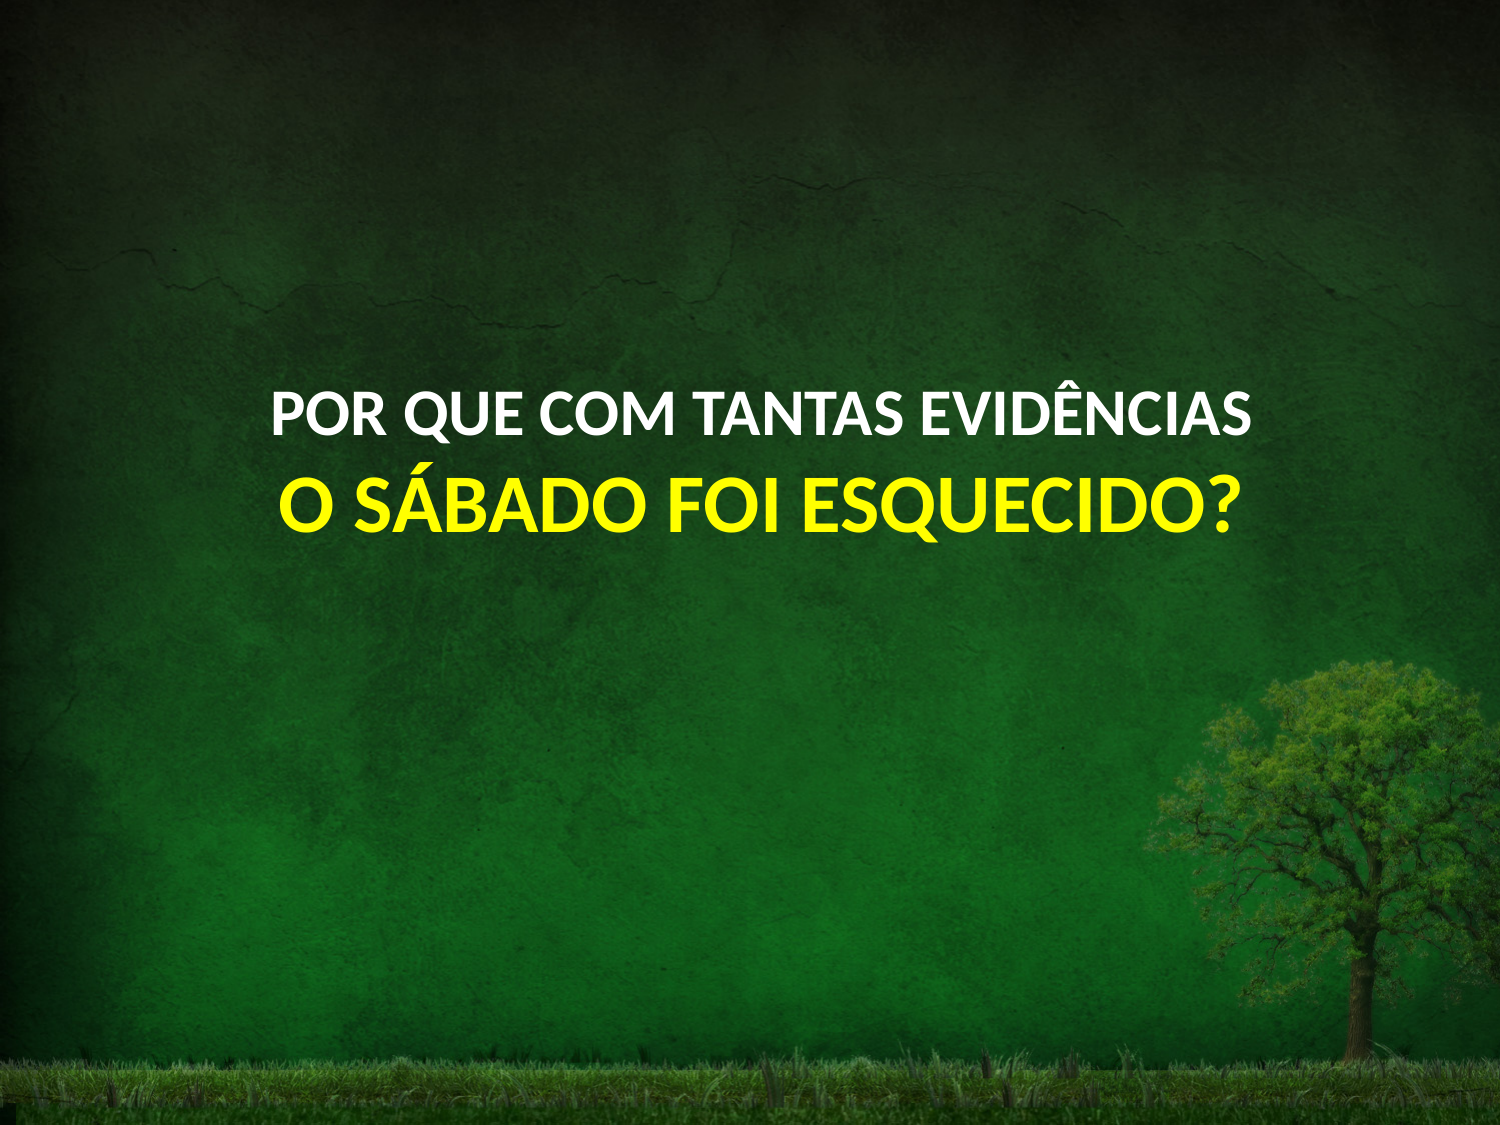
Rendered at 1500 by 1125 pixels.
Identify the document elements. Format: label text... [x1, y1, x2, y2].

text_box POR QUE COM TANTAS EVIDÊNCIAS O SÁBADO FOI ESQUECIDO? [206, 361, 1317, 637]
picture [0, 0, 1500, 1125]
